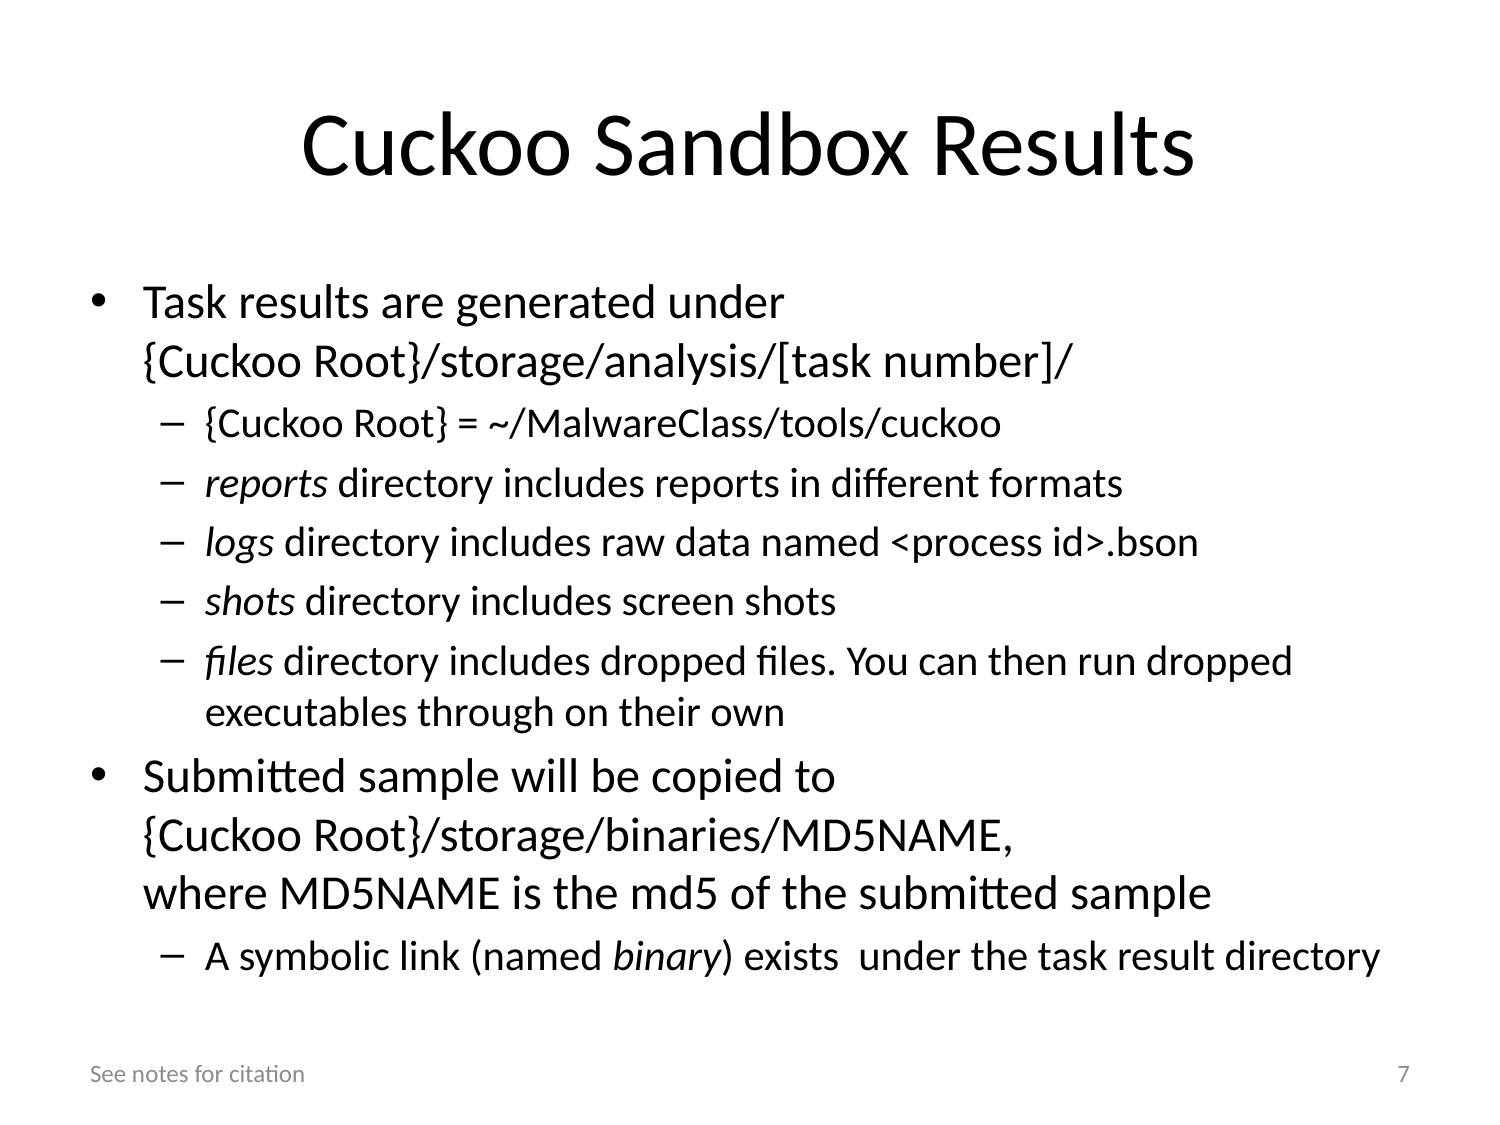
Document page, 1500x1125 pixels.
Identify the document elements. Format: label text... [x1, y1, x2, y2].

slide_number 7 [1074, 1042, 1425, 1103]
title Cuckoo Sandbox Results [75, 45, 1425, 233]
list Task results are generated under {Cuckoo Root}/storage/analysis/[task number]/ {Cuckoo Root} = ~/MalwareClass/tools/cuckoo reports directory includes reports in different formats logs directory includes raw data named <process id>.bson shots directory includes screen shots files directory includes dropped files. You can then run dropped executables through on their own Submitted sample will be copied to {Cuckoo Root}/storage/binaries/MD5NAME, where MD5NAME is the md5 of the submitted sample A symbolic link (named binary) exists under the task result directory [75, 262, 1425, 1005]
slide_number See notes for citation [75, 1042, 425, 1103]
